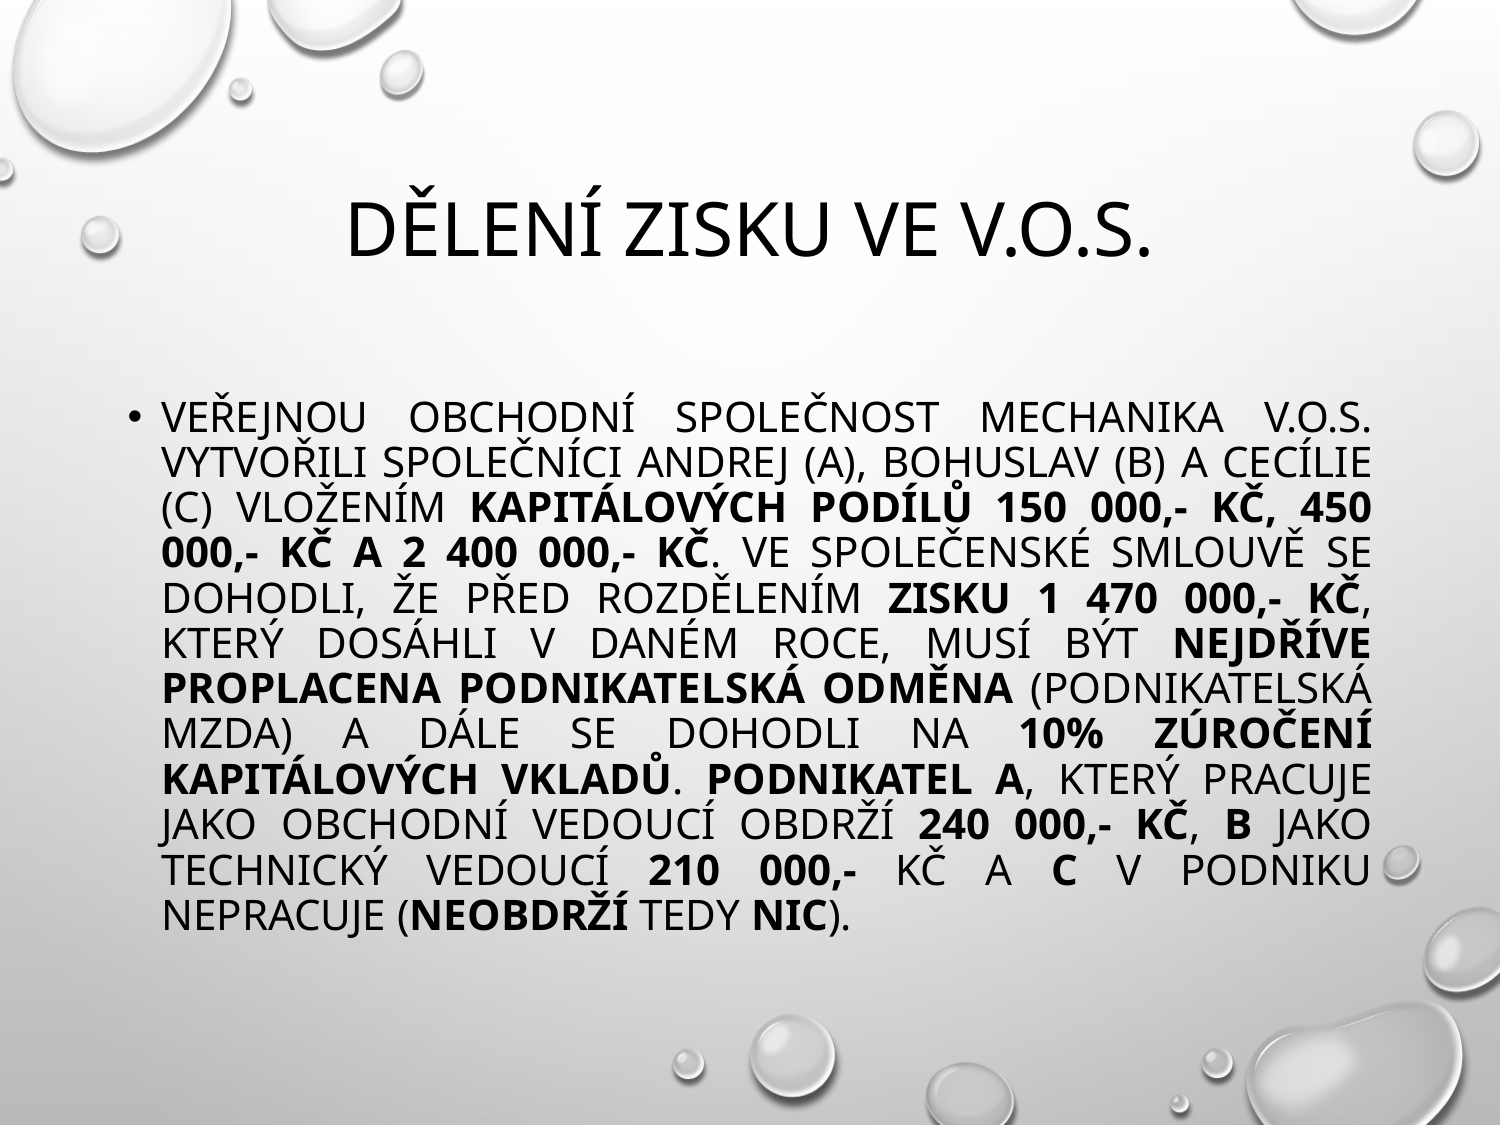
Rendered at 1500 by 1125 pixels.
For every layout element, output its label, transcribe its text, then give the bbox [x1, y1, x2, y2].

title Dělení zisku ve v.o.s. [112, 101, 1388, 364]
list Veřejnou obchodní společnost Mechanika v.o.s. vytvořili společníci Andrej (A), Bohuslav (B) a Cecílie (C) vložením kapitálových podílů 150 000,- Kč, 450 000,- Kč a 2 400 000,- Kč. Ve společenské smlouvě se dohodli, že před rozdělením zisku 1 470 000,- Kč, který dosáhli v daném roce, musí být nejdříve proplacena podnikatelská odměna (podnikatelská mzda) a dále se dohodli na 10% zúročení kapitálových vkladů. Podnikatel A, který pracuje jako obchodní vedoucí obdrží 240 000,- Kč, B jako technický vedoucí 210 000,- Kč a C v podniku nepracuje (neobdrží tedy nic). [112, 388, 1388, 950]
picture [0, 0, 1500, 1125]
